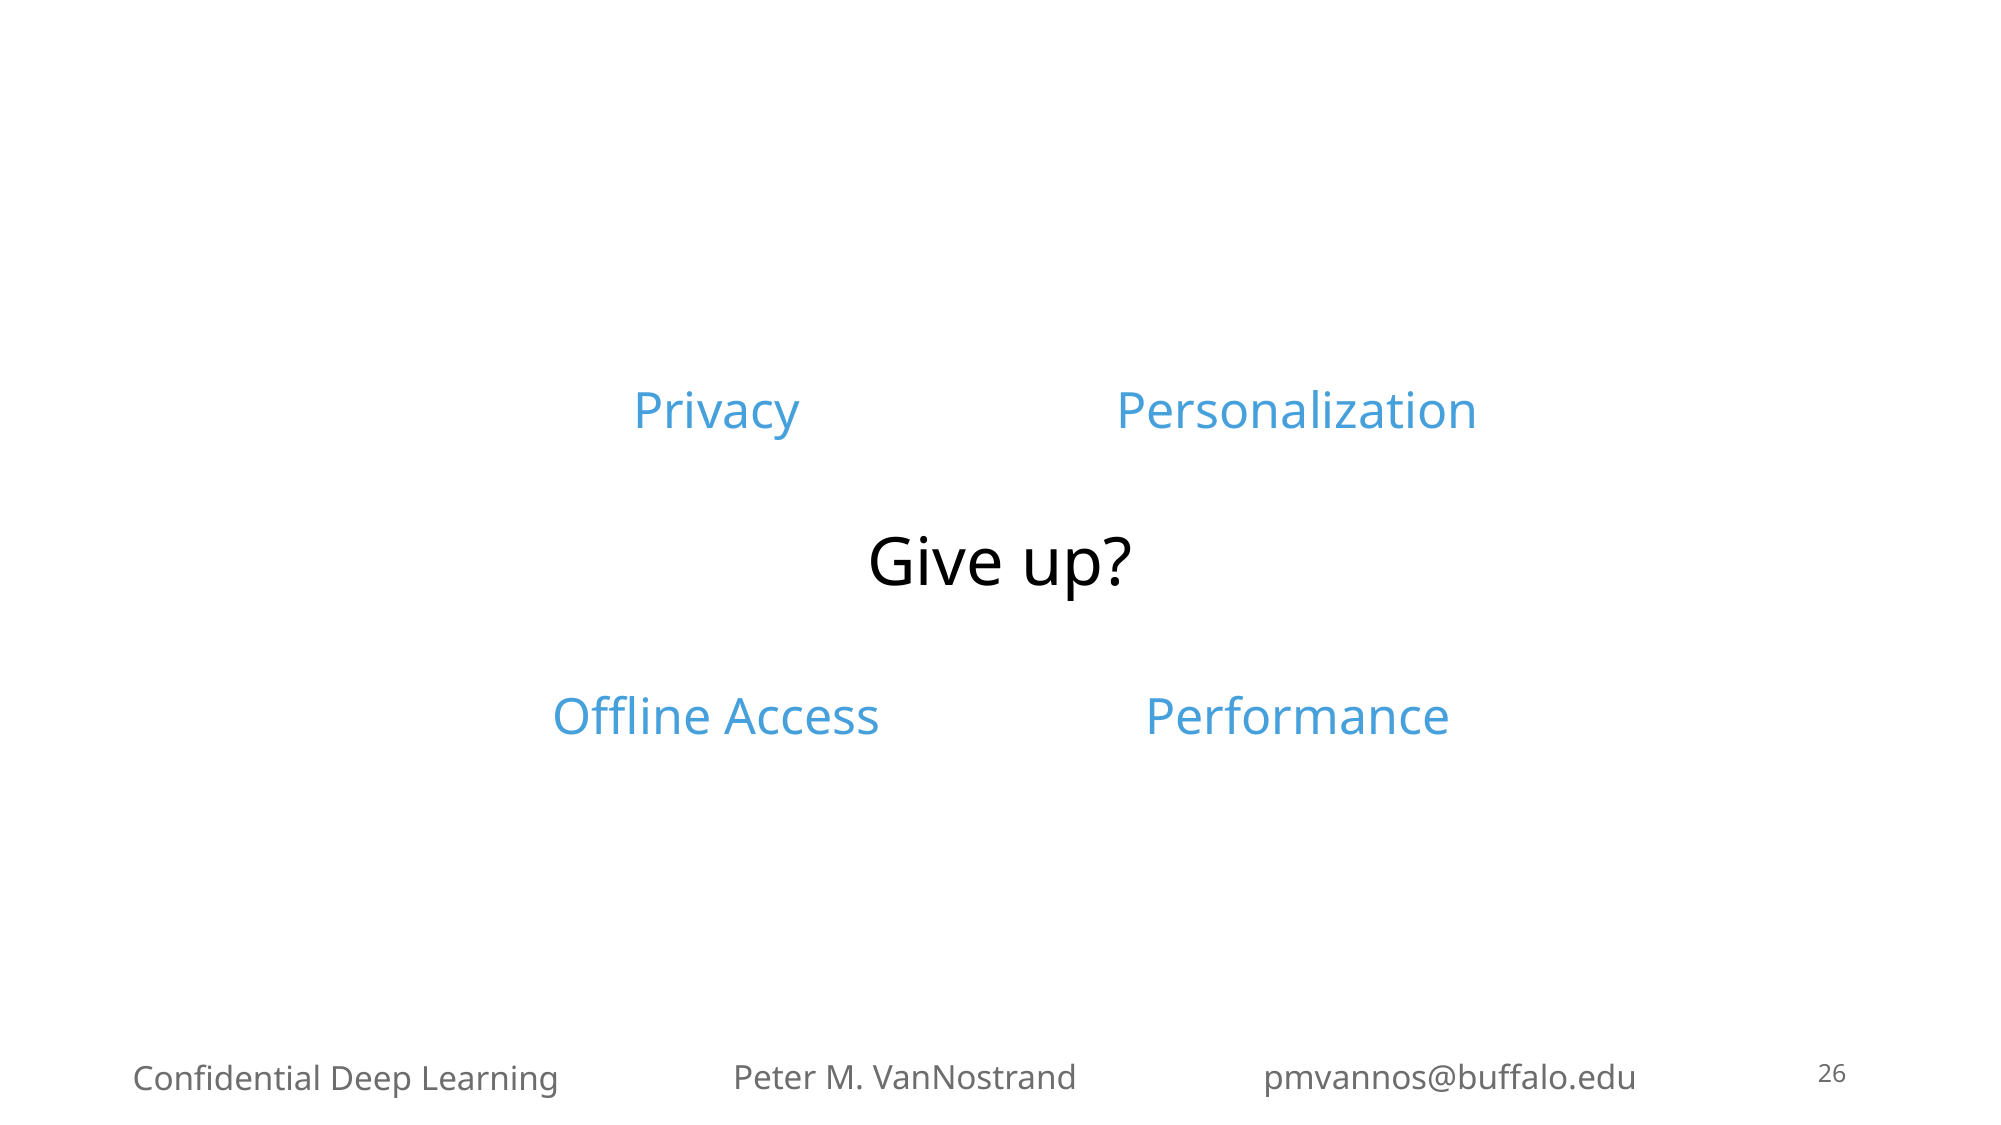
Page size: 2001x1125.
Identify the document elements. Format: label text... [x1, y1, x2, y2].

text_box Performance [1086, 677, 1510, 754]
text_box Personalization [1086, 370, 1510, 448]
list Give up? [795, 512, 1205, 613]
slide_number 26 [1782, 1050, 1883, 1100]
text_box Offline Access [505, 677, 929, 754]
text_box Privacy [590, 370, 843, 448]
